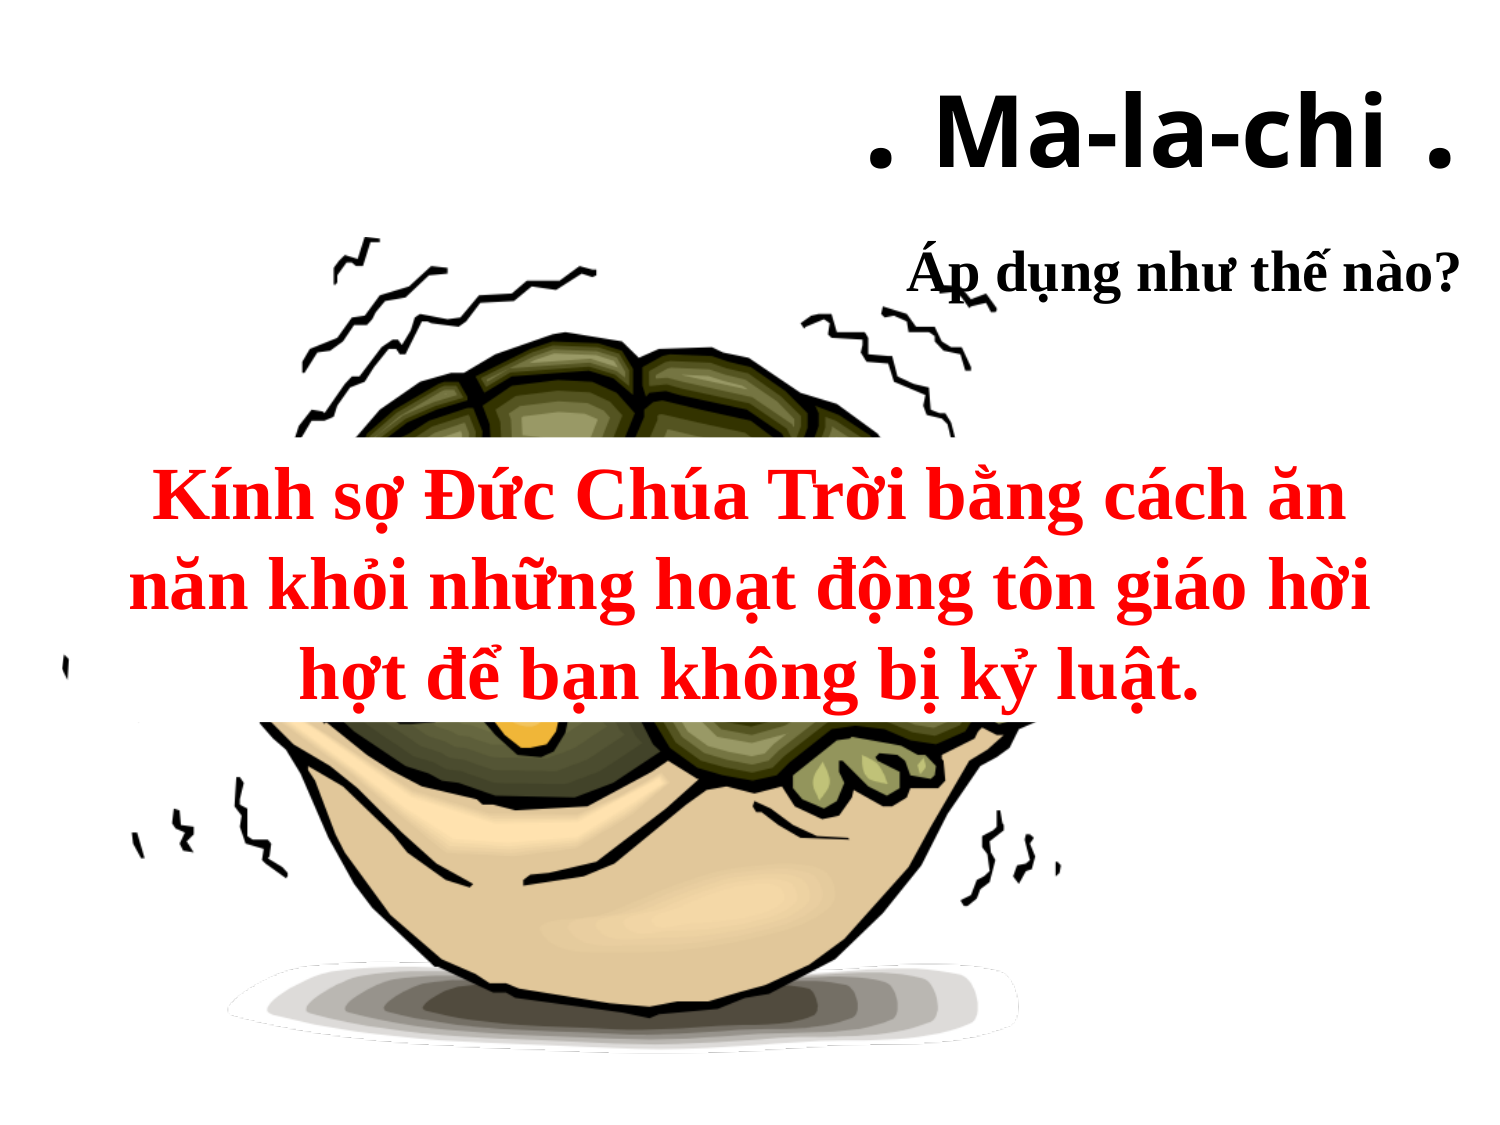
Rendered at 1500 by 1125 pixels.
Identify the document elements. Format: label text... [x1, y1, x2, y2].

text_box . Ma-la-chi . [831, 34, 1474, 200]
text_box Áp dụng như thế nào? [891, 225, 1479, 311]
picture [62, 237, 1126, 1055]
text_box Kính sợ Đức Chúa Trời bằng cách ăn năn khỏi những hoạt động tôn giáo hời hợt để bạn không bị kỷ luật. [1129, 437, 1425, 723]
